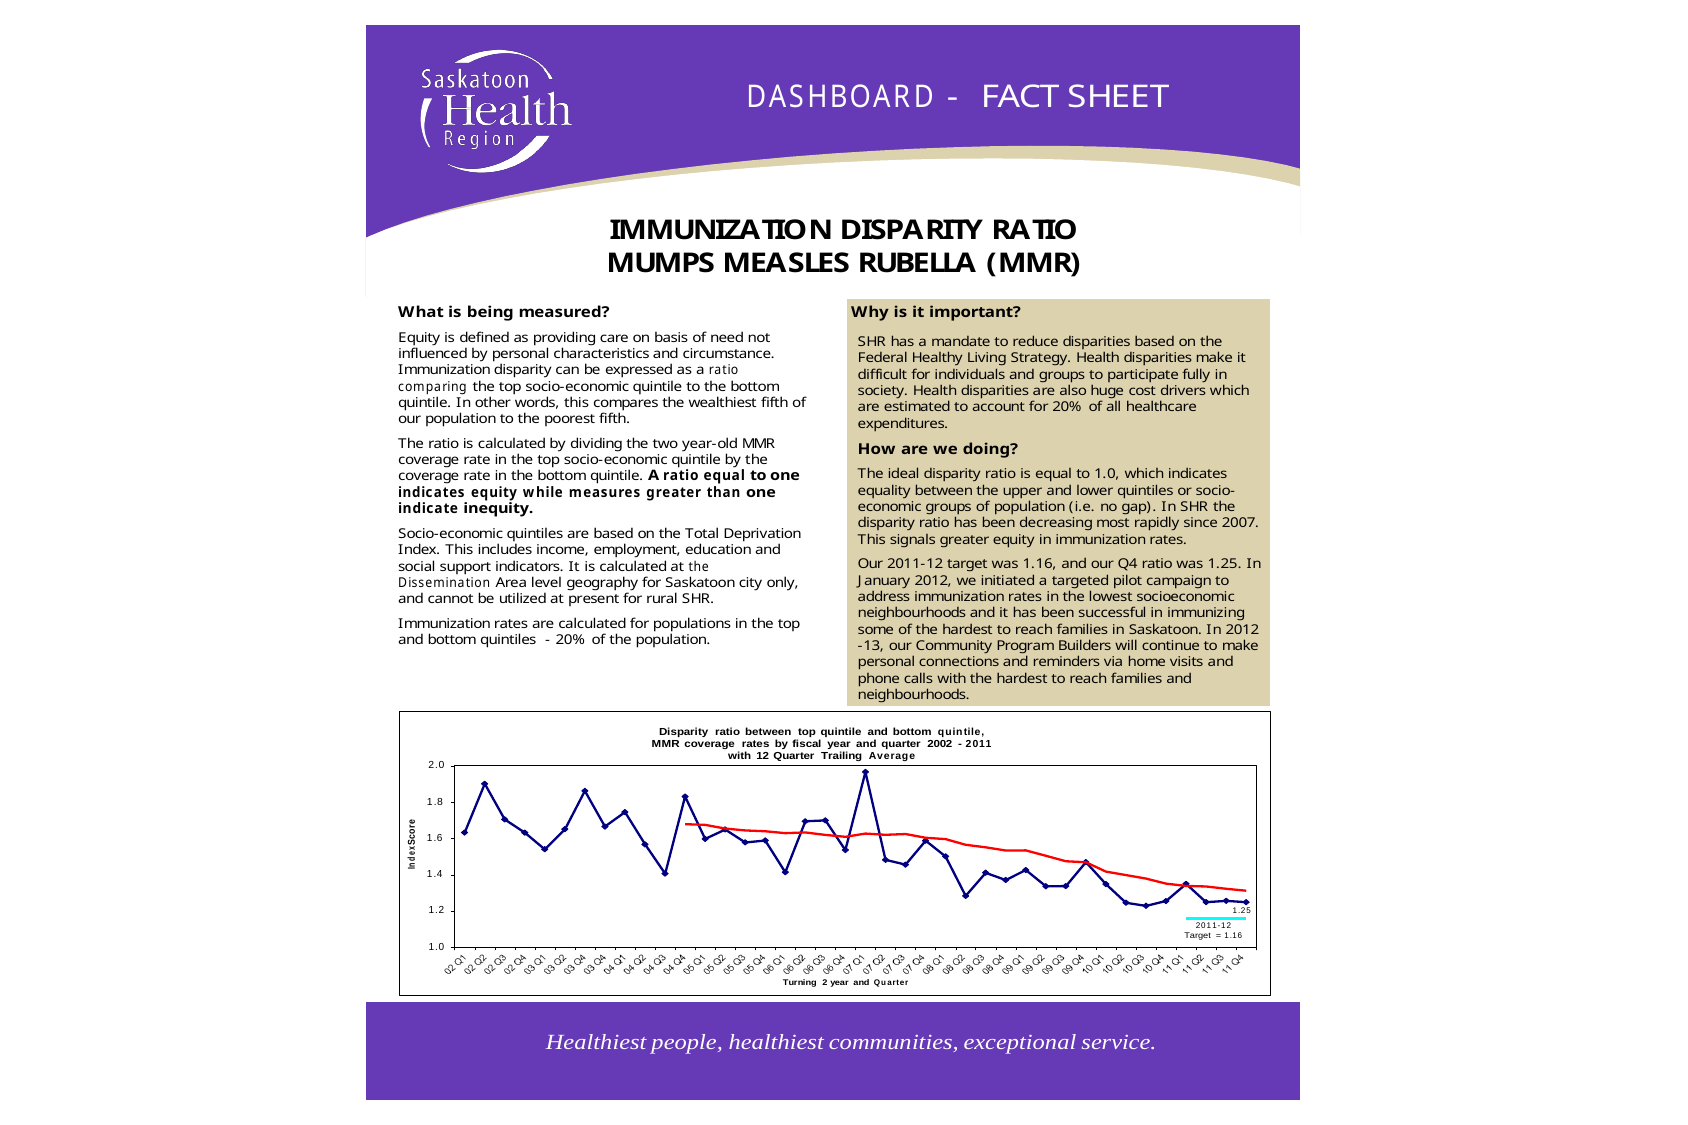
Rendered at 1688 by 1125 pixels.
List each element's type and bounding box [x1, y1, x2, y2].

picture [365, 24, 1303, 1100]
